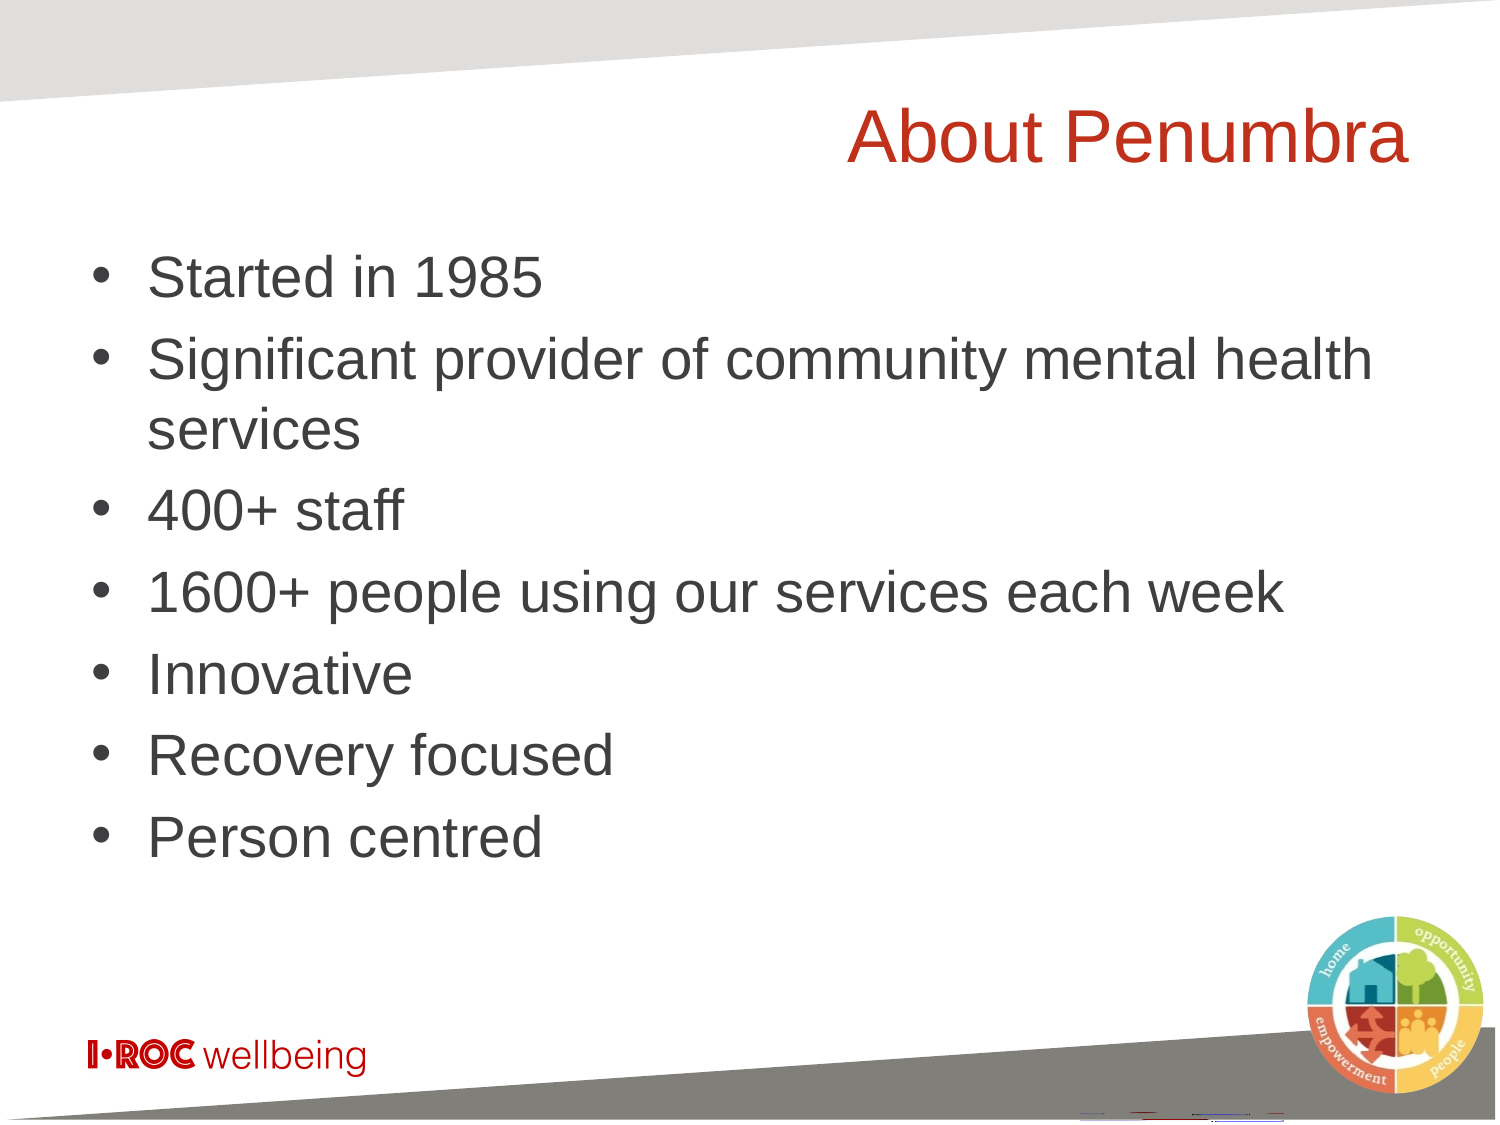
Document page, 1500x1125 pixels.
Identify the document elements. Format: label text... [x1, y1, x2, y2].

picture [88, 1039, 365, 1077]
title About Penumbra [336, 79, 1425, 185]
list Started in 1985 Significant provider of community mental health services 400+ staff 1600+ people using our services each week Innovative Recovery focused Person centred [76, 231, 1425, 1005]
picture [1080, 1045, 1284, 1123]
picture [1307, 921, 1484, 1094]
